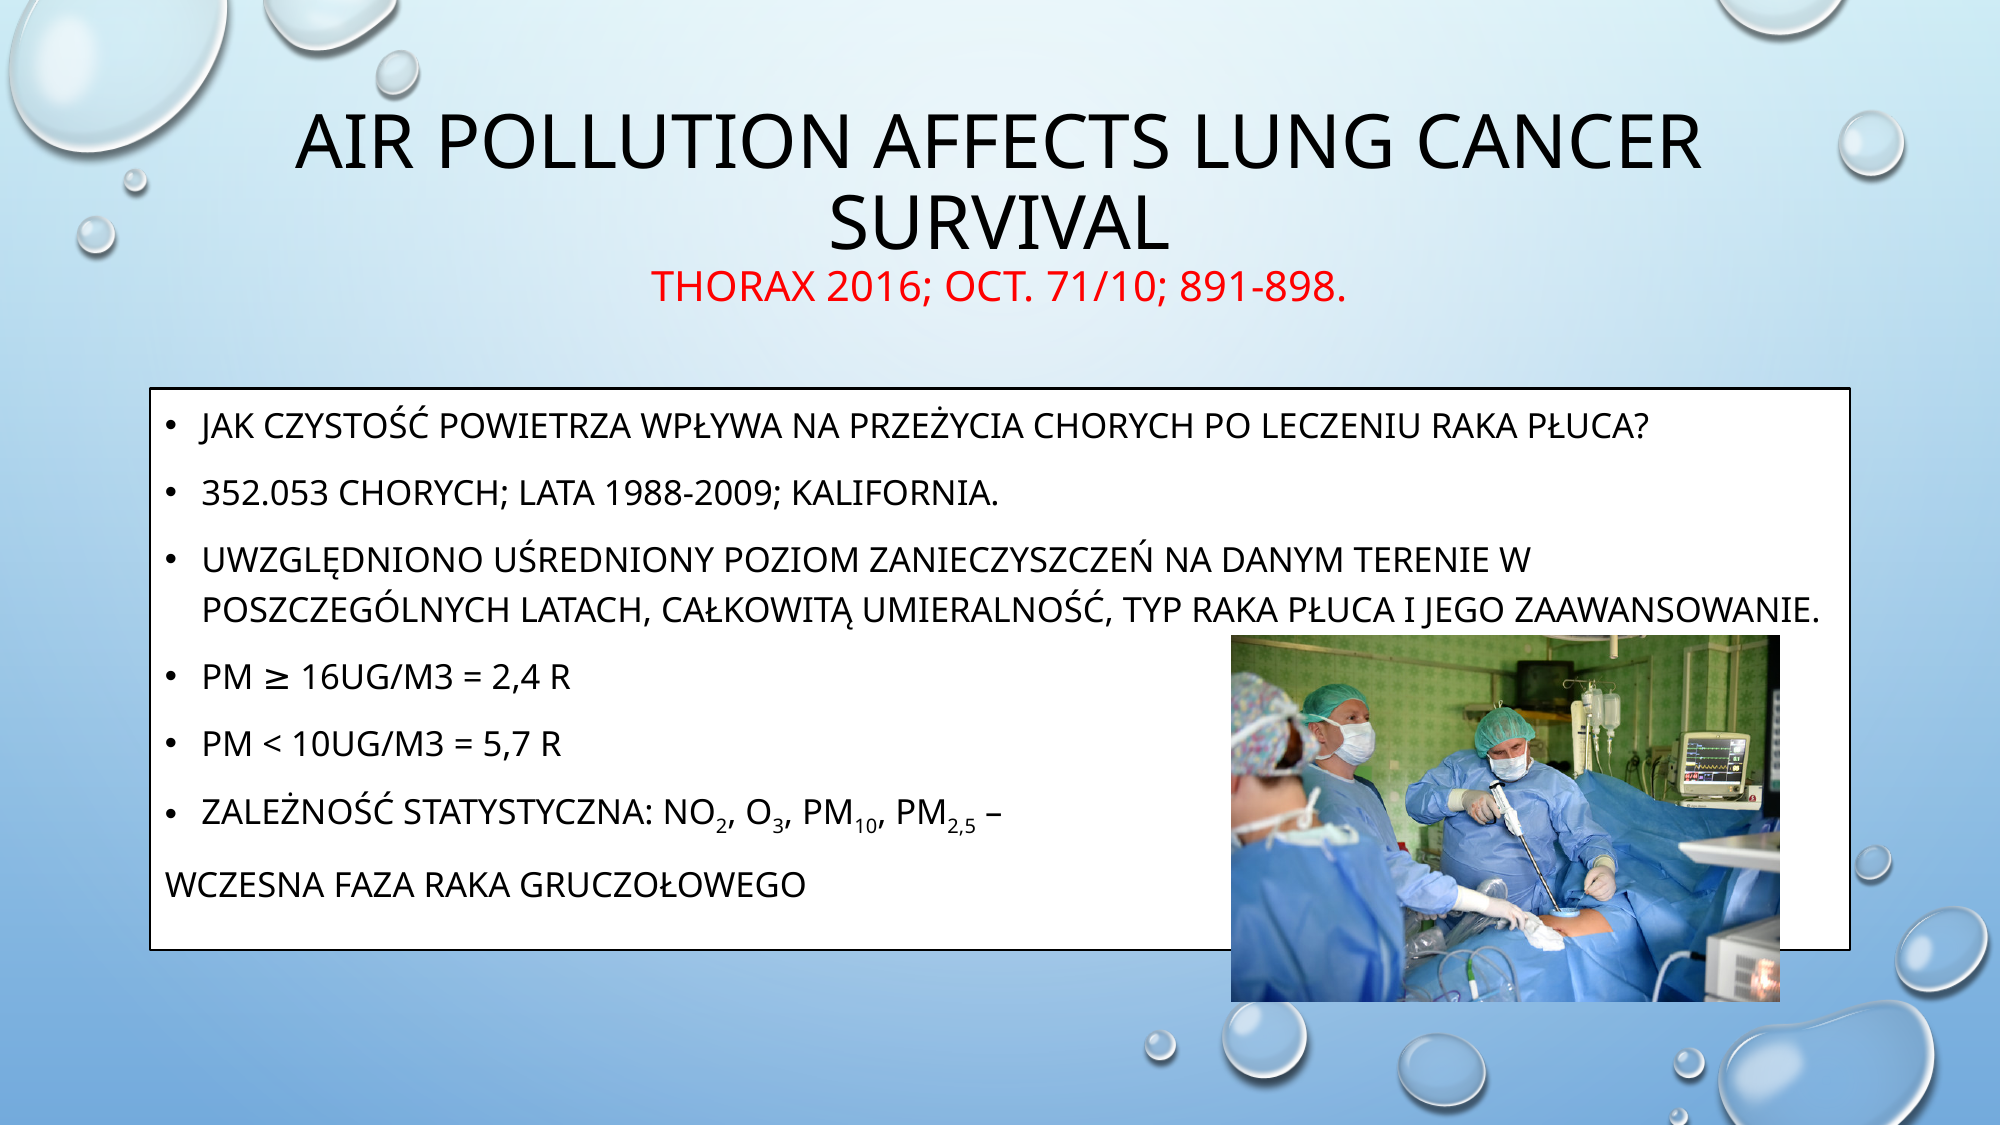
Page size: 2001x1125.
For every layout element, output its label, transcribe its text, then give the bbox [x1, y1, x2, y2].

title Air pollution affects lung cancer survival Thorax 2016; Oct. 71/10; 891-898. [149, 101, 1851, 364]
list Jak czystość powietrza wpływa na przeżycia chorych po leczeniu raka płuca? 352.053 chorych; lata 1988-2009; Kalifornia. Uwzględniono uśredniony poziom zanieczyszczeń na danym terenie w poszczególnych latach, całkowitą umieralność, typ raka płuca i jego zaawansowanie. Pm ≥ 16ug/m3 = 2,4 r Pm < 10ug/m3 = 5,7 r Zależność statystyczna: NO2, O3, PM10, PM2,5 – wczesna faza raka gruczołowego [149, 387, 1851, 951]
picture [0, 0, 2000, 1125]
